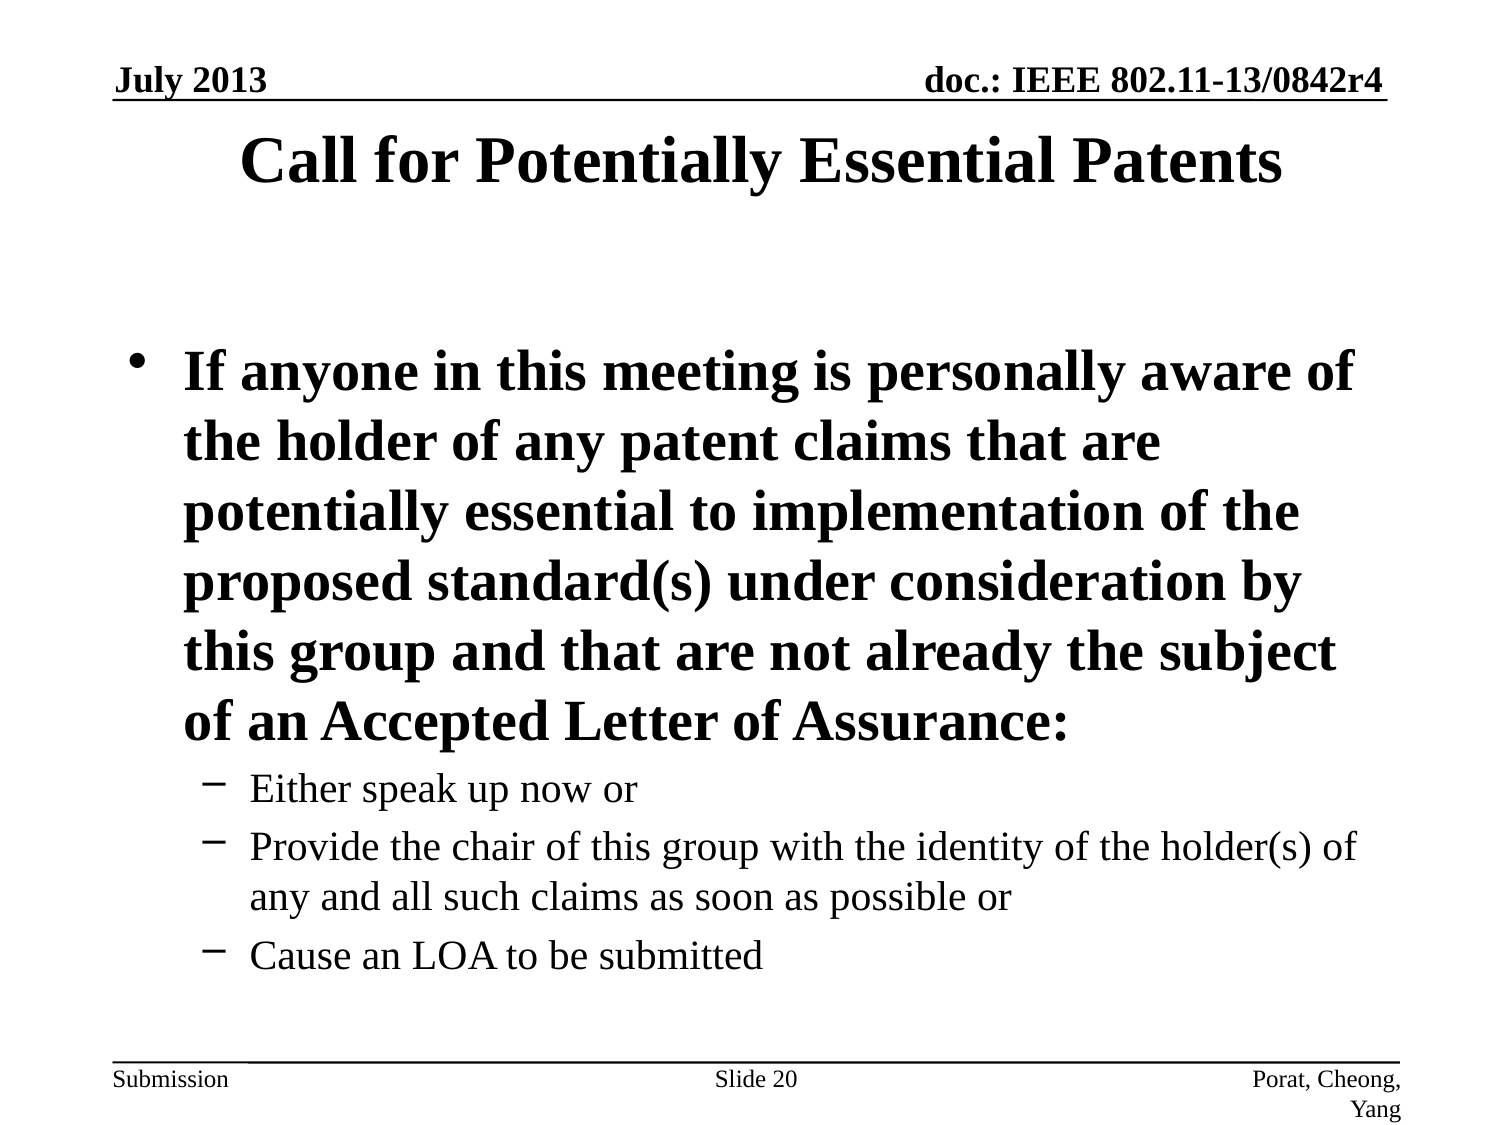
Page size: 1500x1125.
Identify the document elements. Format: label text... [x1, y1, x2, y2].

slide_number Slide 20 [712, 1061, 800, 1093]
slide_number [114, 54, 313, 101]
title Call for Potentially Essential Patents [49, 62, 1476, 251]
footer Porat, Cheong, Yang [1221, 1061, 1402, 1093]
list If anyone in this meeting is personally aware of the holder of any patent claims that are potentially essential to implementation of the proposed standard(s) under consideration by this group and that are not already the subject of an Accepted Letter of Assurance: Either speak up now or Provide the chair of this group with the identity of the holder(s) of any and all such claims as soon as possible or Cause an LOA to be submitted [112, 324, 1388, 1001]
